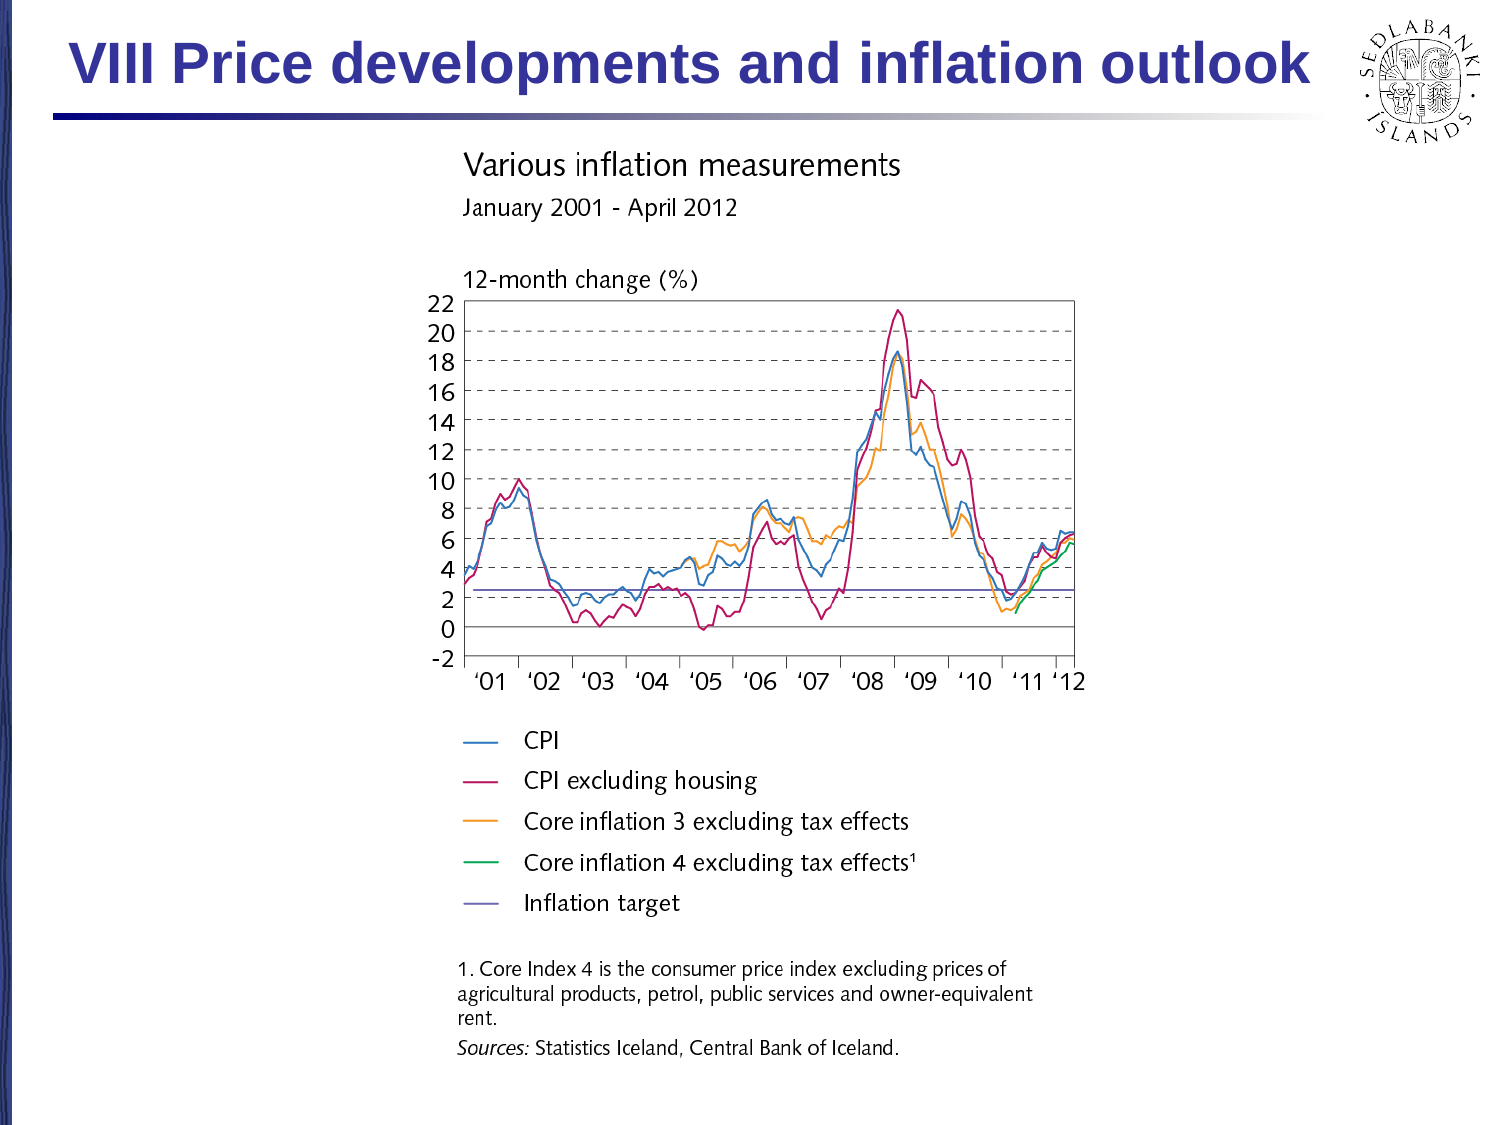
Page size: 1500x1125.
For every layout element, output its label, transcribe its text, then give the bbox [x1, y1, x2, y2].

picture [0, 0, 12, 1125]
title VIII Price developments and inflation outlook [52, 10, 1330, 111]
picture [1357, 18, 1482, 149]
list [427, 148, 1085, 1059]
